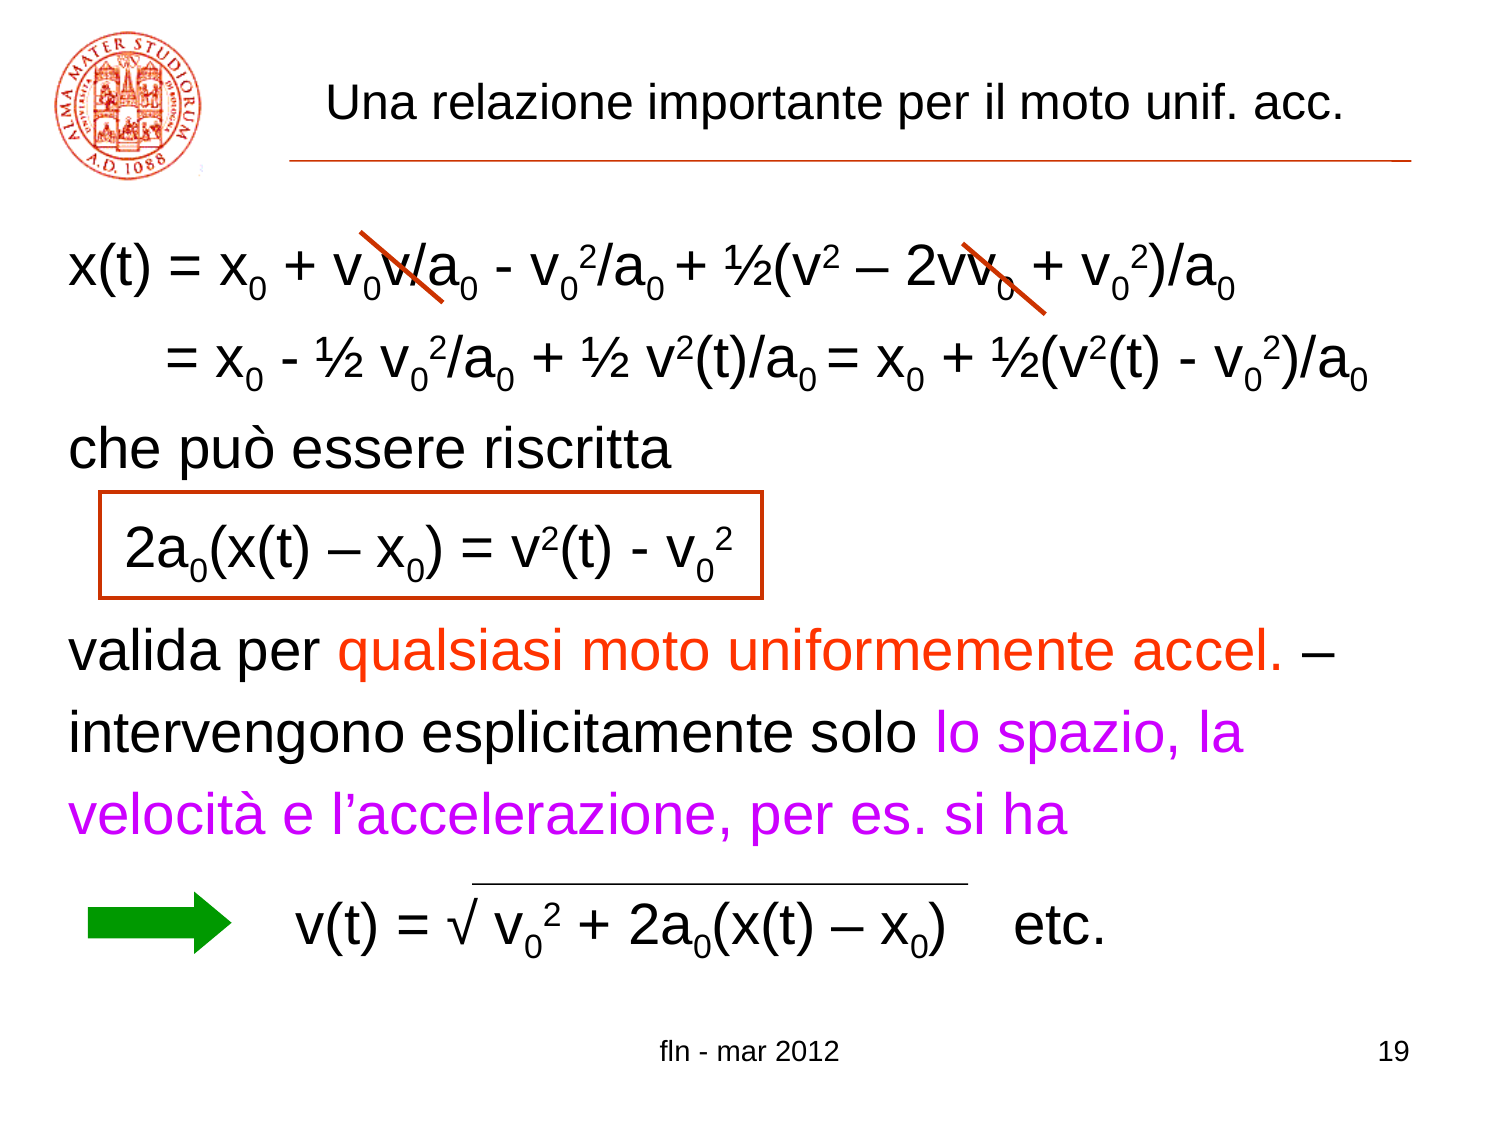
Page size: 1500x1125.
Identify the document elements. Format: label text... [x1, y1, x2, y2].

text_box [100, 491, 762, 599]
title Una relazione importante per il moto unif. acc. [277, 42, 1415, 137]
text_box [88, 893, 231, 953]
list x(t) = x0 + v0v/a0 - v02/a0 + ½(v2 – 2vv0 + v02)/a0 = x0 - ½ v02/a0 + ½ v2(t)/a0 = x0 + ½(v2(t) - v02)/a0 che può essere riscritta 2a0(x(t) – x0) = v2(t) - v02 valida per qualsiasi moto uniformemente accel. – intervengono esplicitamente solo lo spazio, la velocità e l’accelerazione, per es. si ha v(t) = √ v02 + 2a0(x(t) – x0) etc. [53, 220, 1459, 1005]
picture [53, 30, 203, 199]
slide_number 19 [1074, 1024, 1425, 1103]
footer fln - mar 2012 [512, 1024, 988, 1103]
